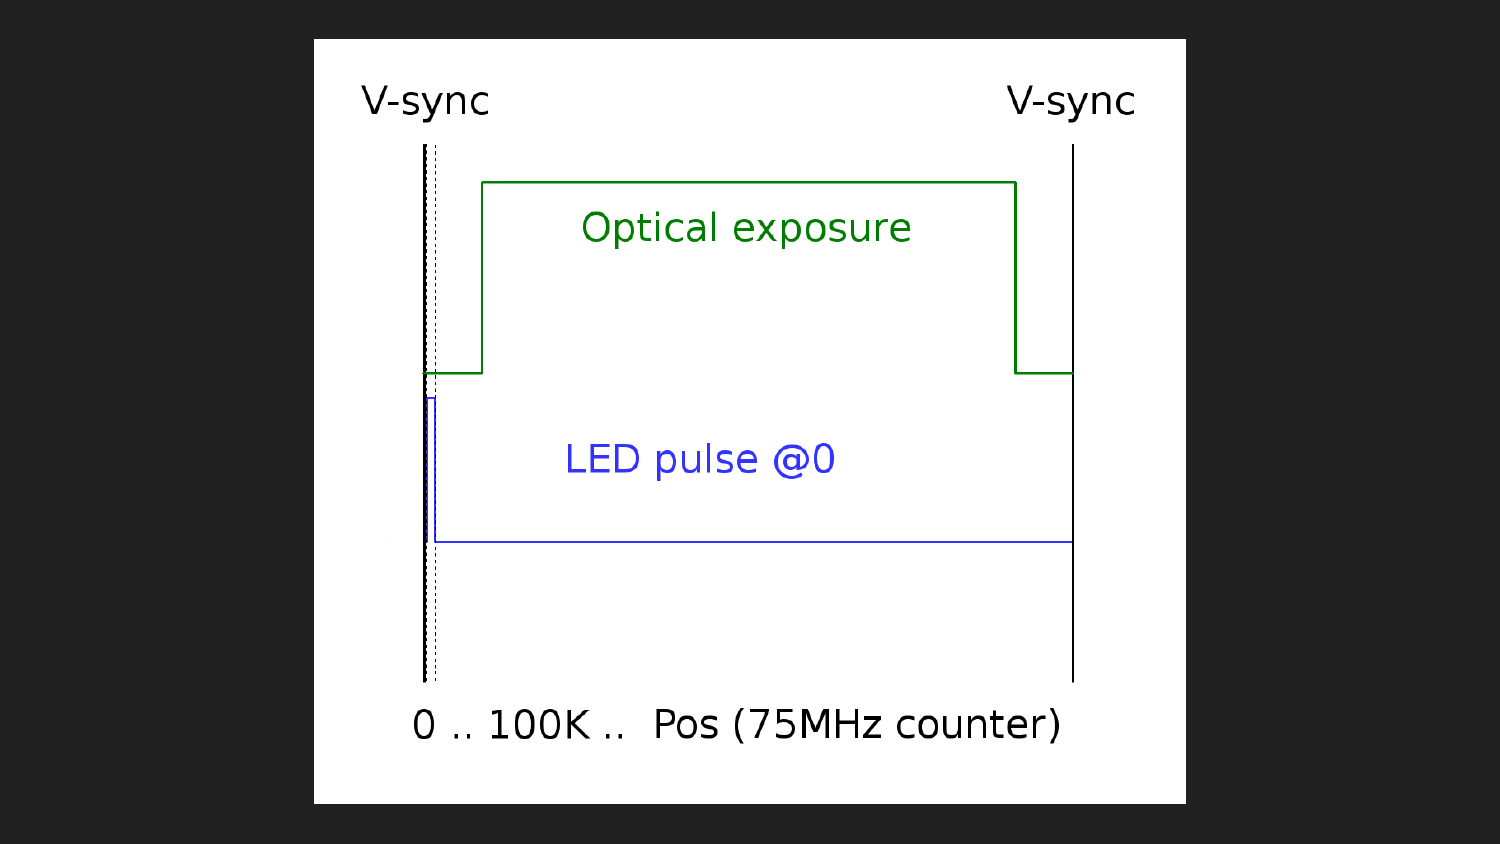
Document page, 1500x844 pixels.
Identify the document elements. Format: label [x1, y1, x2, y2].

picture [314, 39, 1186, 805]
